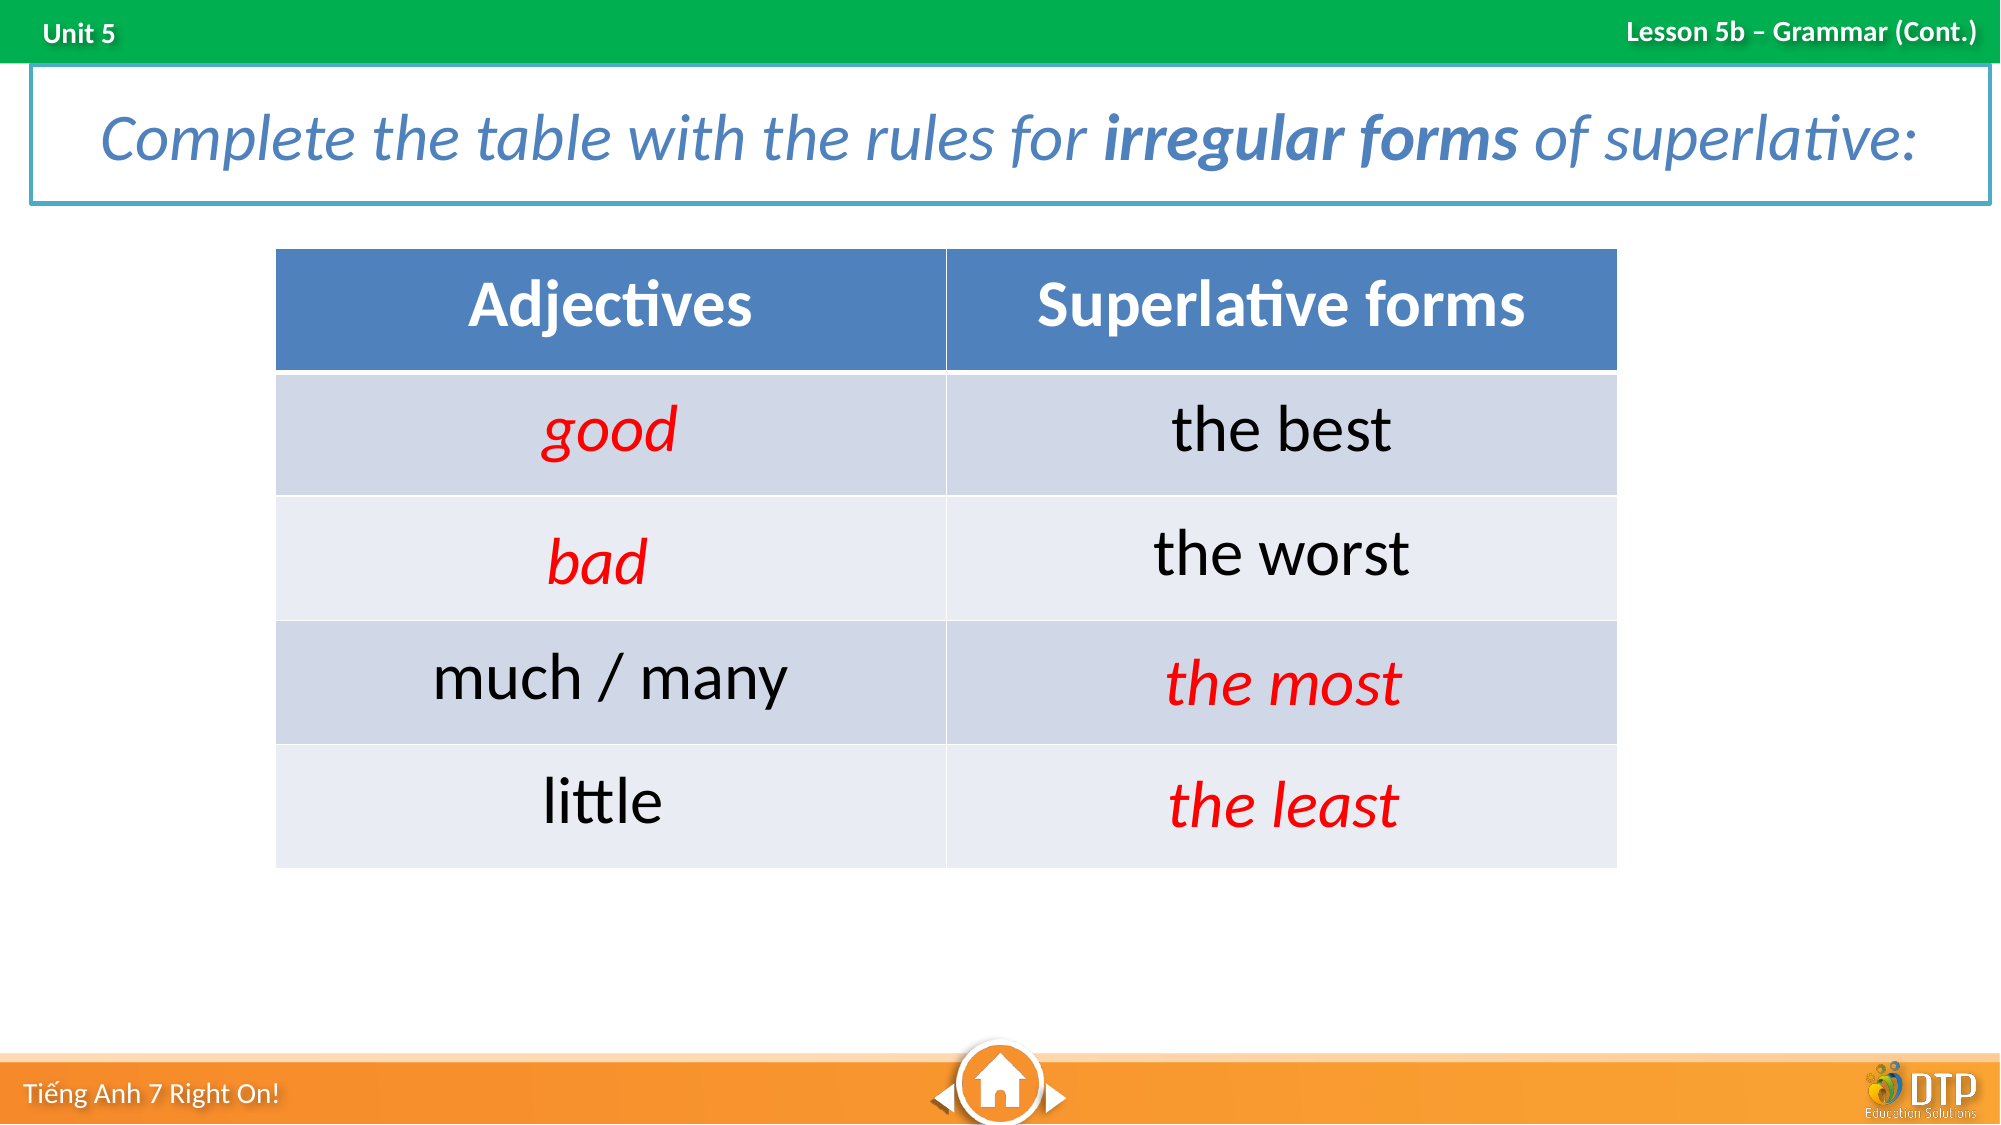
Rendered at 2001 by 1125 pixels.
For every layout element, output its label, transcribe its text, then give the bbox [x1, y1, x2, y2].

table_cell [947, 621, 1617, 744]
text_box the least [1152, 752, 1416, 848]
table_cell the best [947, 375, 1617, 495]
table_cell the worst [947, 497, 1617, 620]
text_box bad [531, 510, 665, 606]
picture [0, 64, 2000, 1125]
table_header Adjectives [276, 249, 946, 370]
table_cell much / many [276, 621, 946, 744]
text_box the most [1149, 631, 1418, 727]
table_cell [276, 497, 946, 620]
table_header Superlative forms [947, 249, 1617, 370]
text_box Complete the table with the rules for irregular forms of superlative: [29, 63, 1992, 206]
table_cell good [276, 375, 946, 495]
table_cell little [276, 745, 946, 868]
table_cell [947, 745, 1617, 868]
